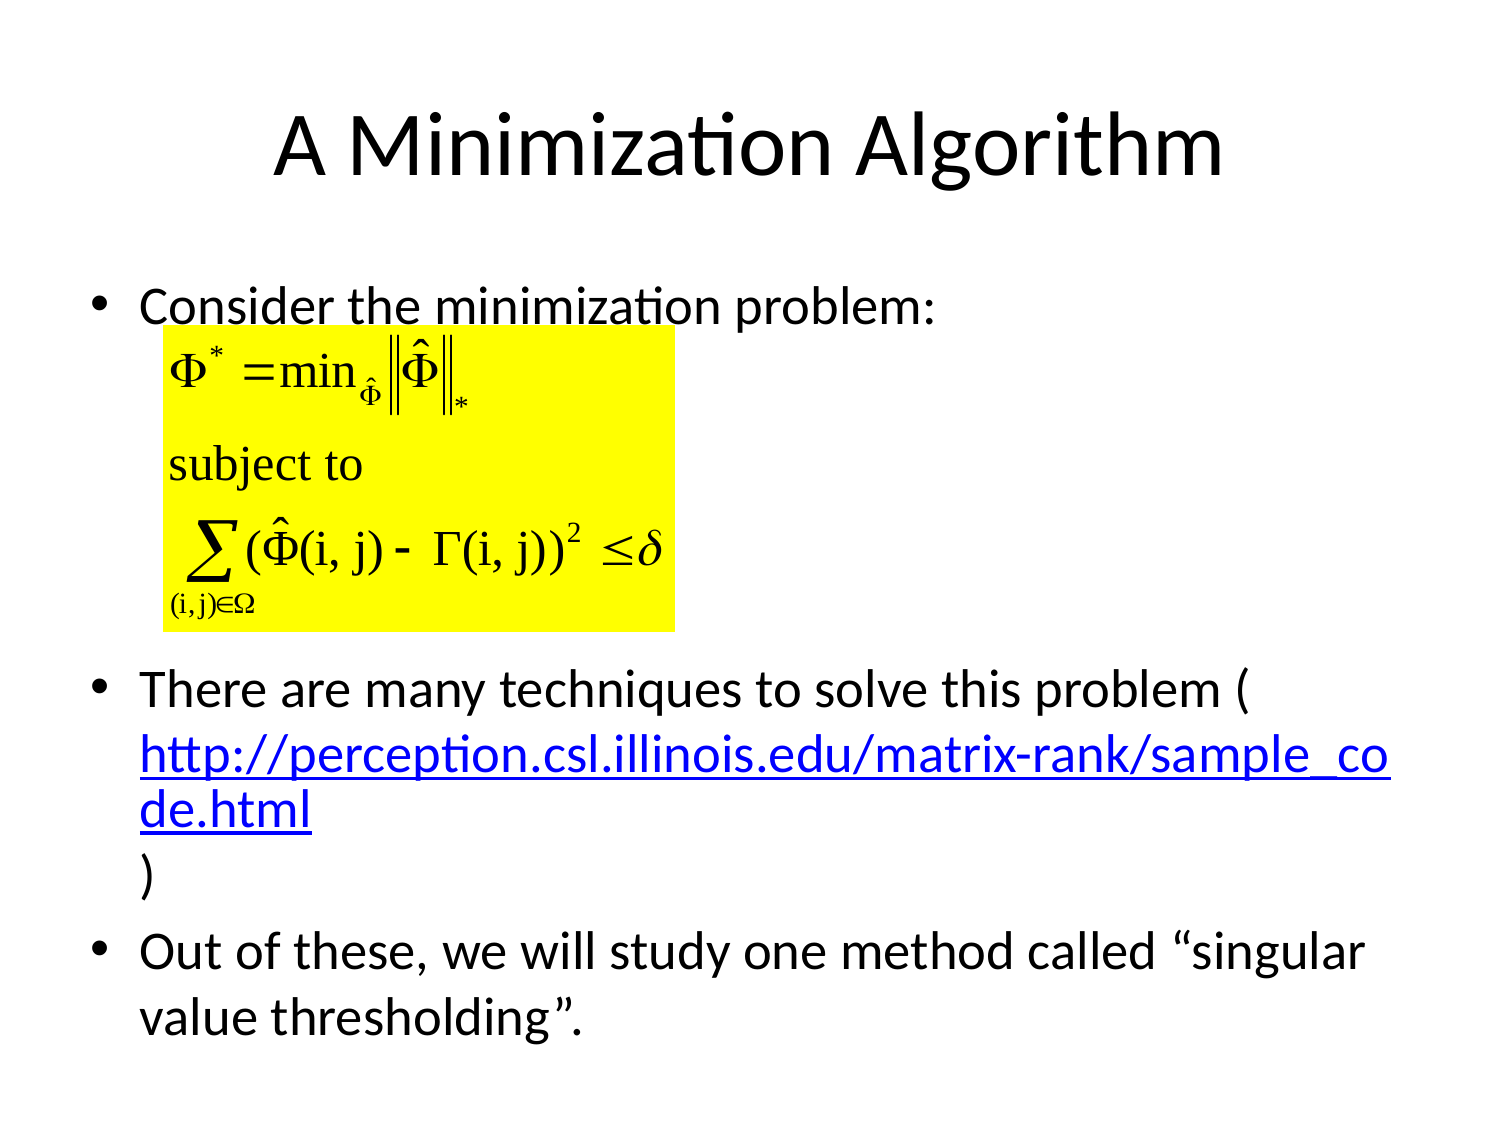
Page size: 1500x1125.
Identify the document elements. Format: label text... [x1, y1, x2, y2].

title A Minimization Algorithm [75, 45, 1425, 233]
list Consider the minimization problem: There are many techniques to solve this problem (http://perception.csl.illinois.edu/matrix-rank/sample_code.html) Out of these, we will study one method called “singular value thresholding”. [75, 262, 1425, 1005]
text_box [162, 324, 676, 632]
